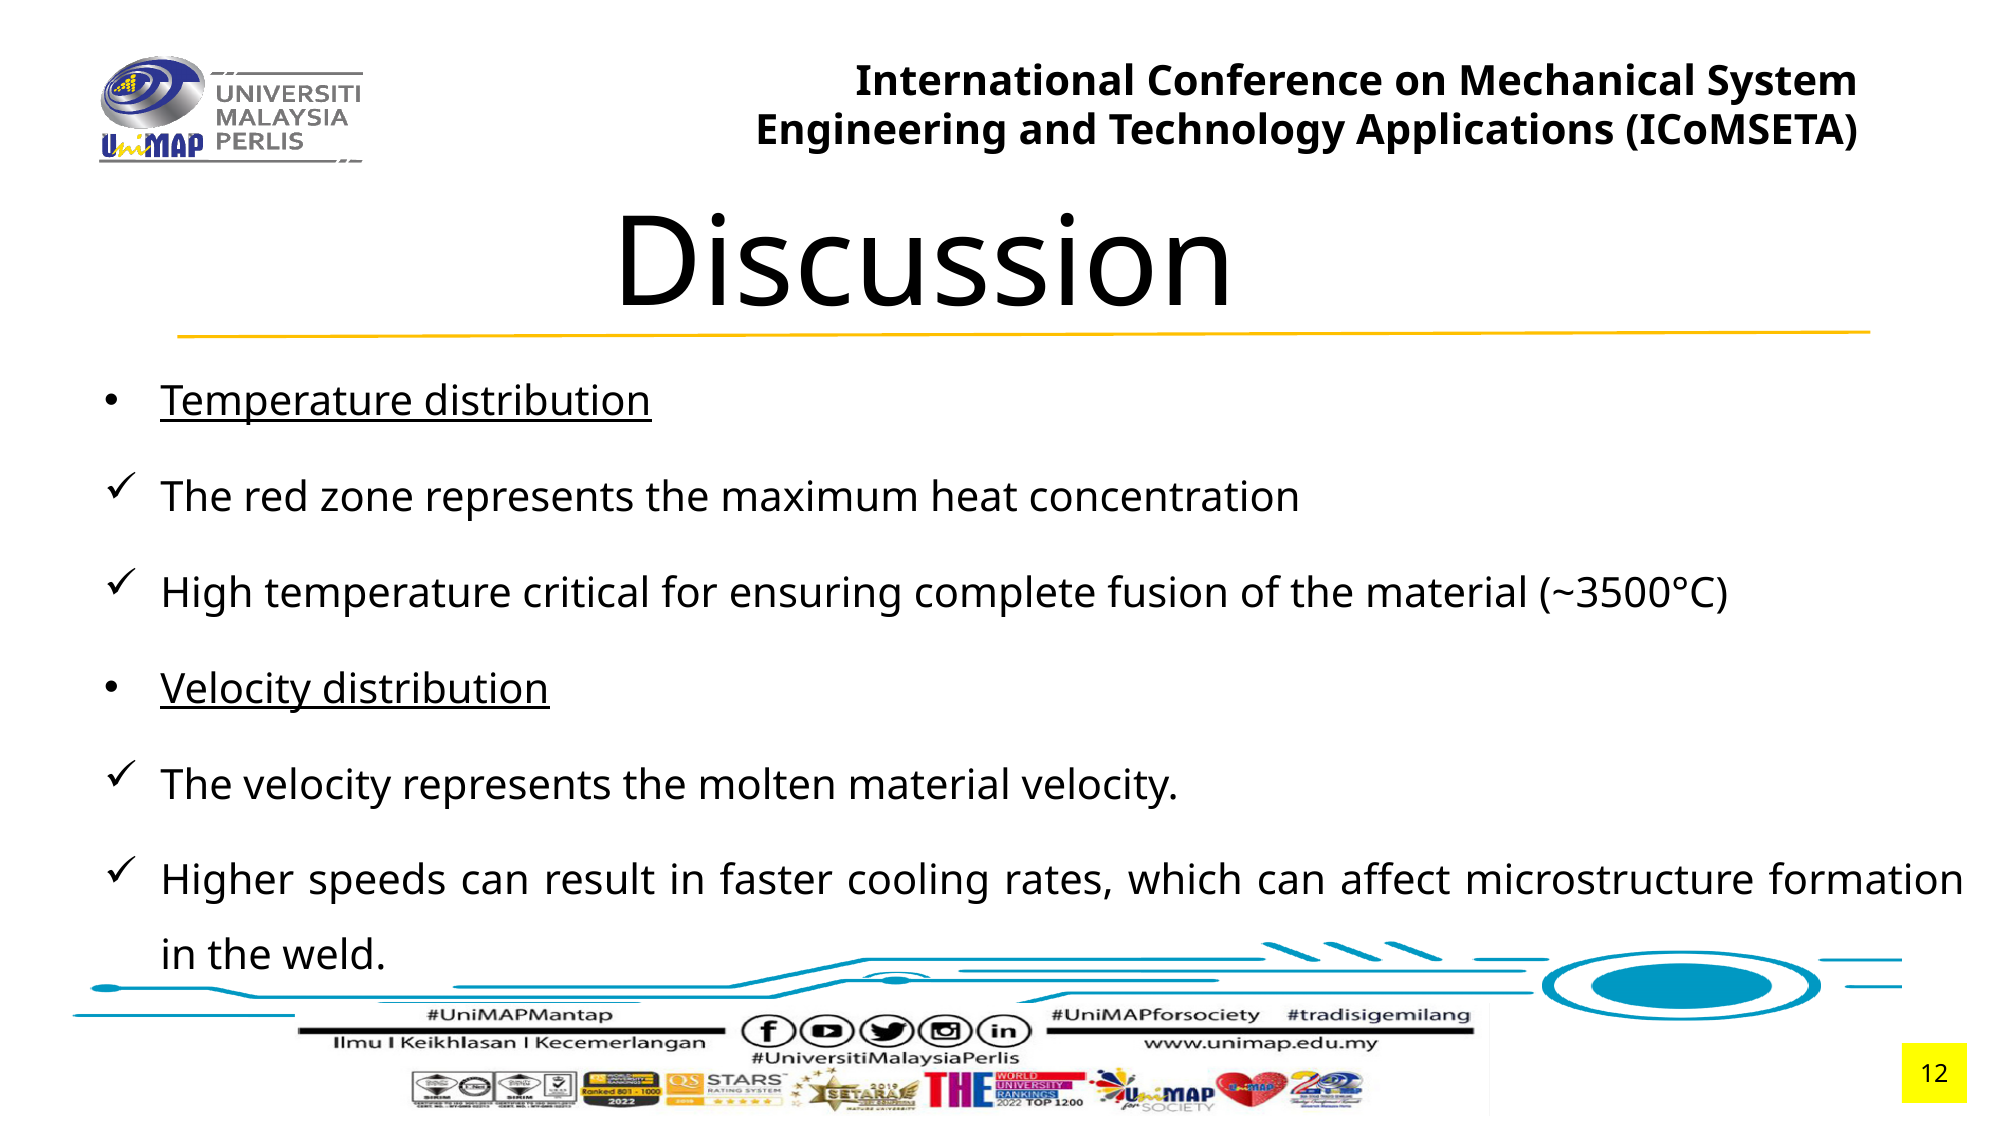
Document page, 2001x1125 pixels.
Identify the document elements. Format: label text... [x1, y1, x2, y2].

text_box Temperature distribution The red zone represents the maximum heat concentration High temperature critical for ensuring complete fusion of the material (~3500°C) Velocity distribution The velocity represents the molten material velocity. Higher speeds can result in faster cooling rates, which can affect microstructure formation in the weld. [89, 341, 1981, 1084]
slide_number 12 [1901, 1043, 1967, 1103]
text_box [177, 332, 1871, 337]
picture [89, 48, 372, 169]
text_box International Conference on Mechanical System Engineering and Technology Applications (ICoMSETA) [733, 45, 1874, 161]
title Discussion [552, 165, 1297, 314]
picture [53, 938, 1902, 1116]
